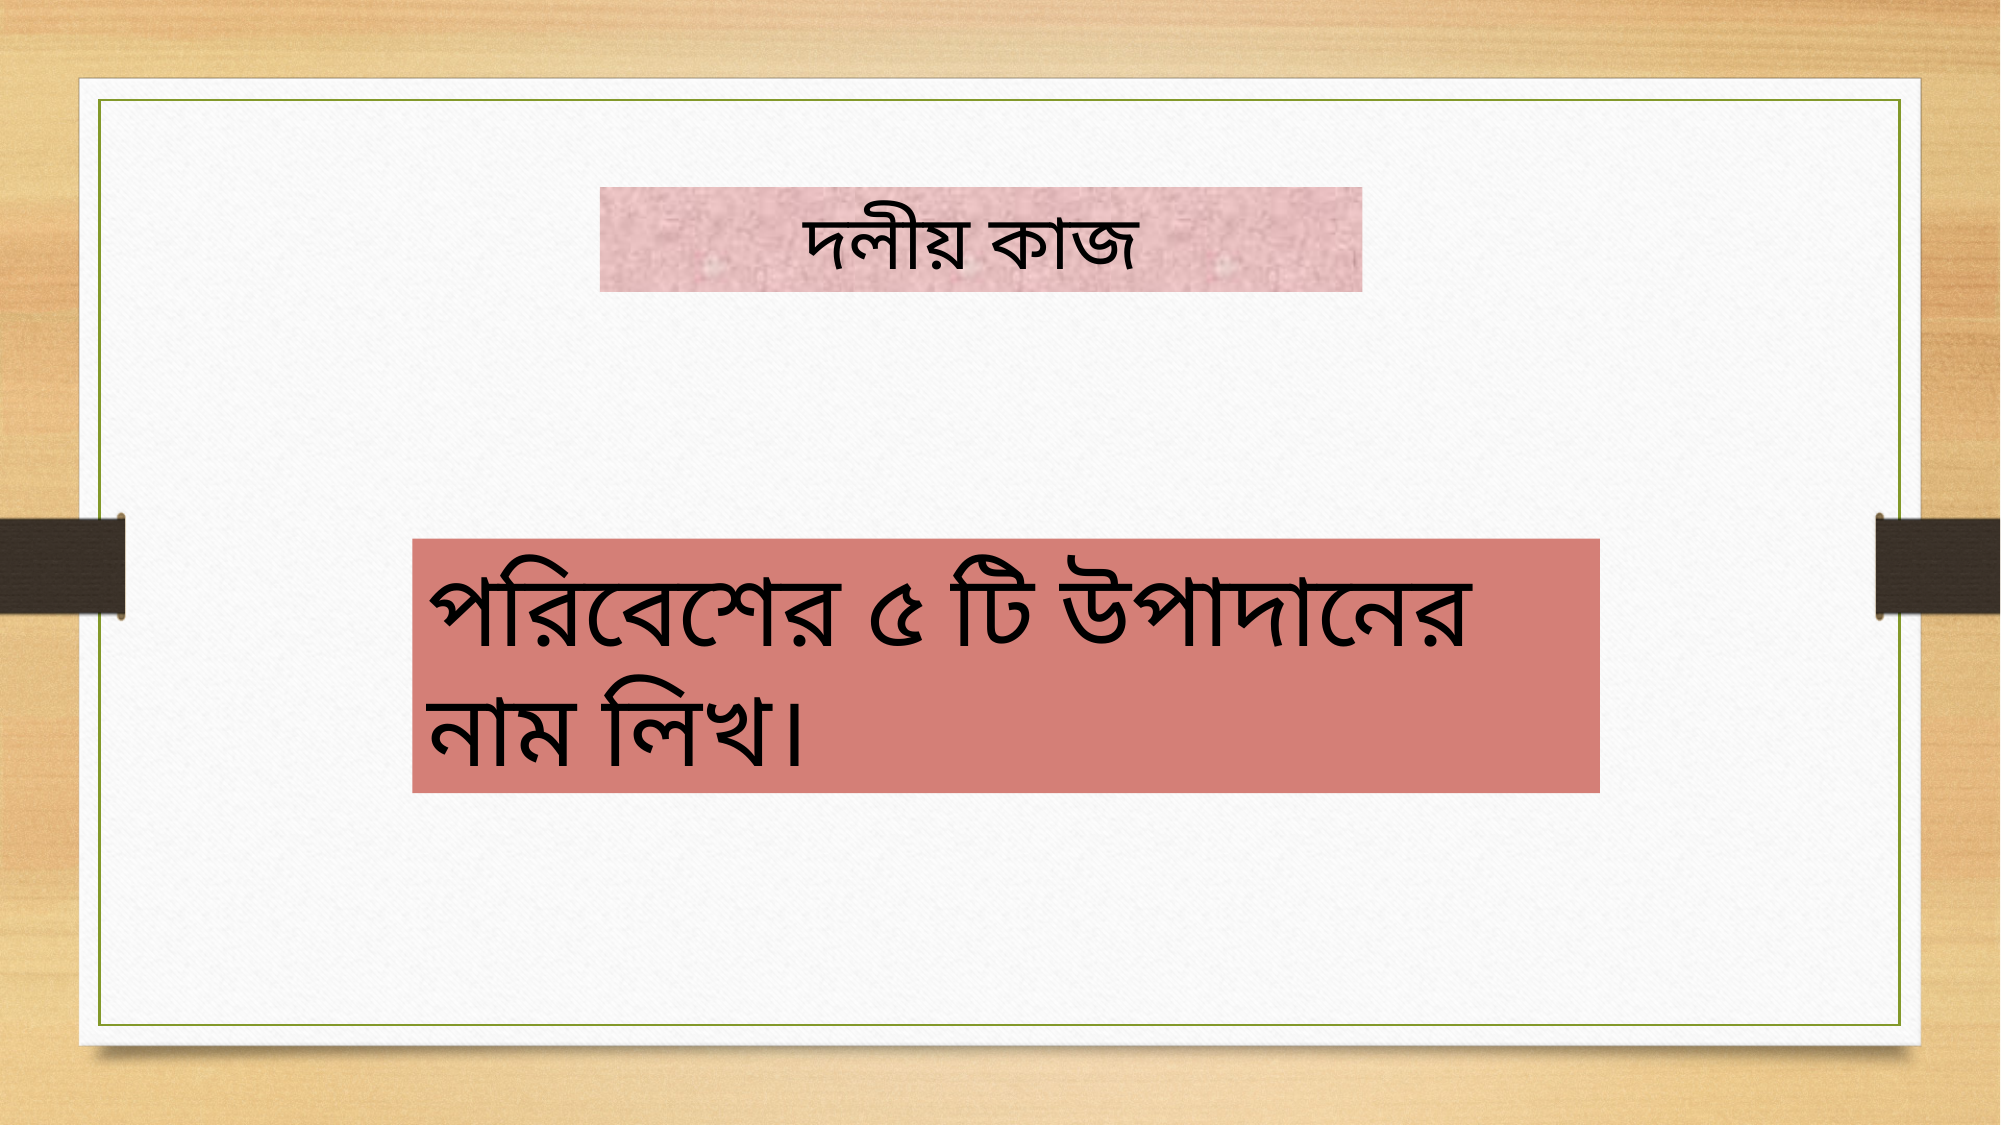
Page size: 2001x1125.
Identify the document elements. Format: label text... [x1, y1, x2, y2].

picture [0, 0, 2001, 1125]
text_box পরিবেশের ৫ টি উপাদানের নাম লিখ। [412, 538, 1600, 794]
text_box দলীয় কাজ [599, 187, 1363, 292]
